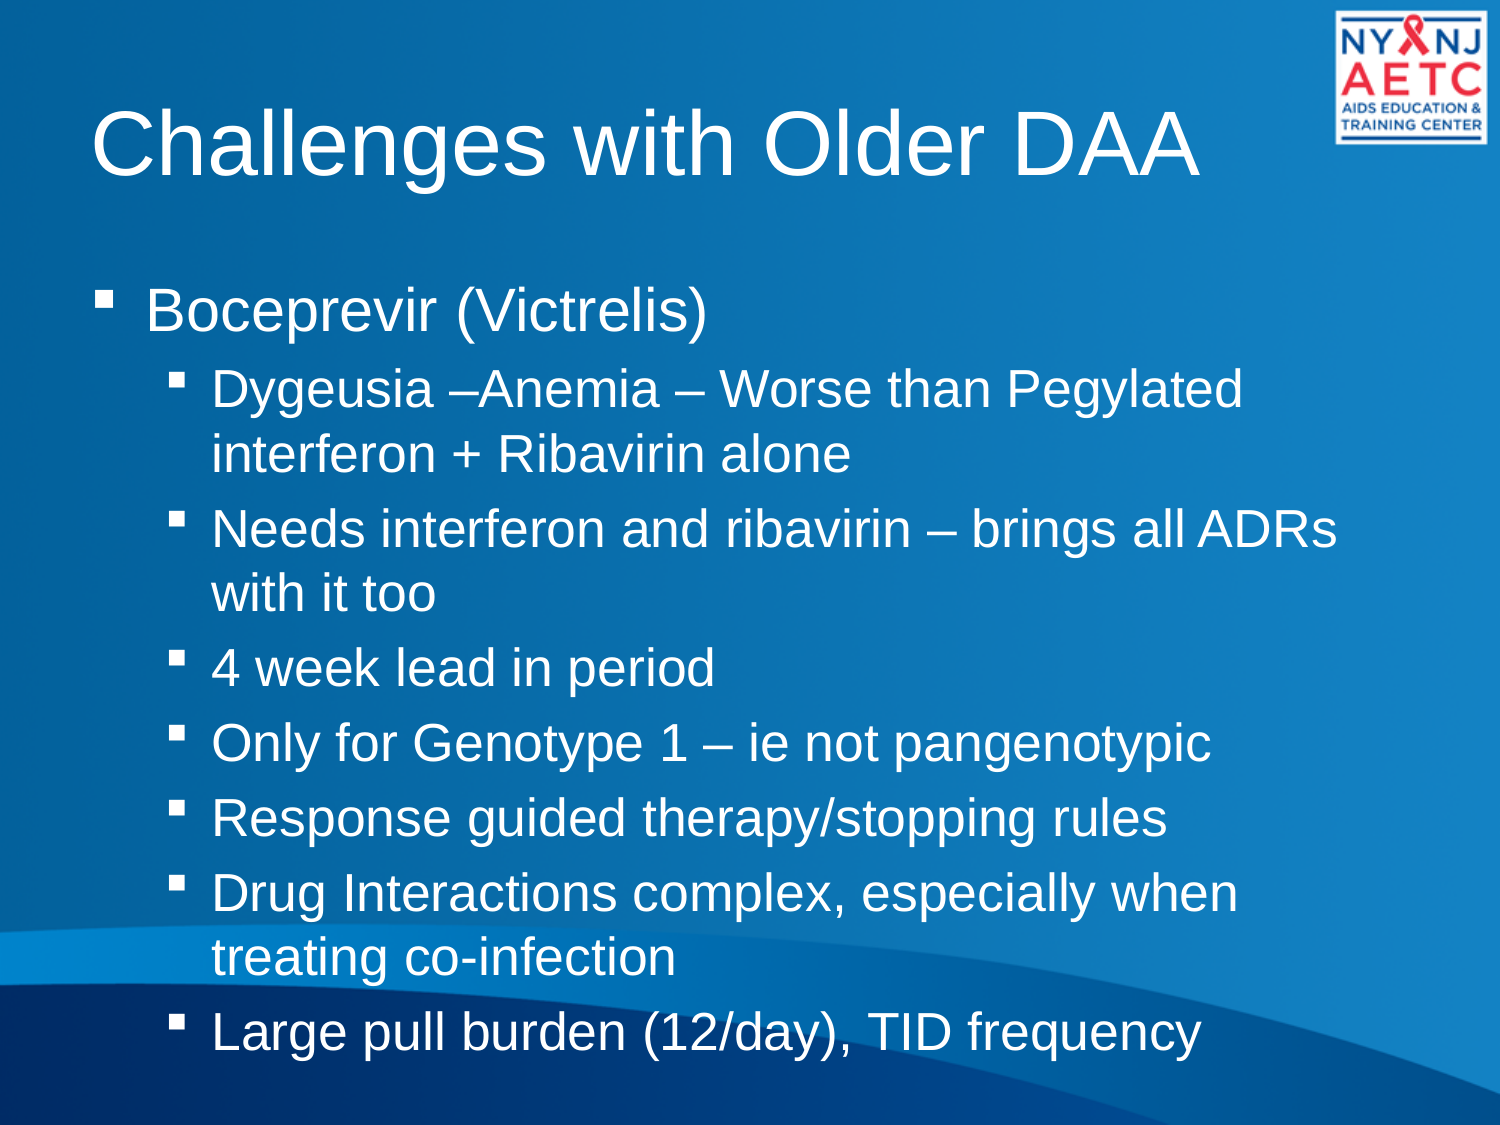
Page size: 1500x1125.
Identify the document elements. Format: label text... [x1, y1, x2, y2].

picture [0, 0, 1500, 1125]
title Challenges with Older DAA [75, 45, 1425, 233]
list Boceprevir (Victrelis) Dygeusia –Anemia – Worse than Pegylated interferon + Ribavirin alone Needs interferon and ribavirin – brings all ADRs with it too 4 week lead in period Only for Genotype 1 – ie not pangenotypic Response guided therapy/stopping rules Drug Interactions complex, especially when treating co-infection Large pull burden (12/day), TID frequency [75, 262, 1425, 1073]
